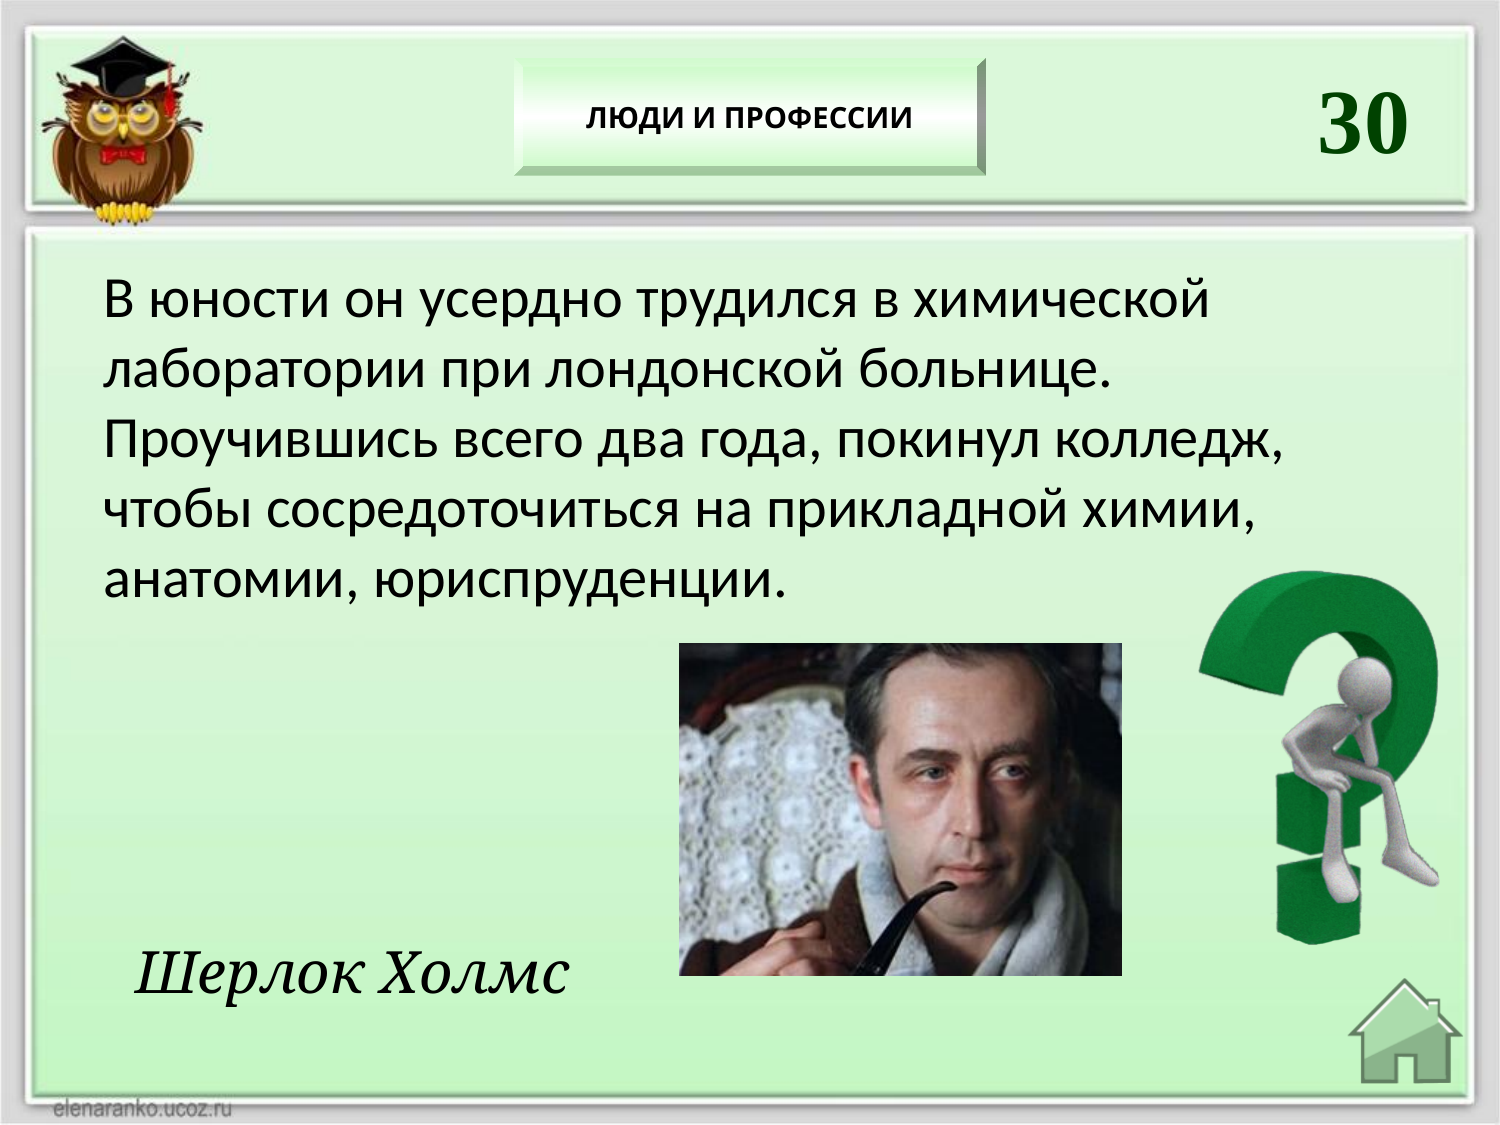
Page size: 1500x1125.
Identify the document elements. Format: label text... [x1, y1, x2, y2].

text_box 30 [1281, 54, 1447, 180]
text_box В юности он усердно трудился в химической лаборатории при лондонской больнице. Проучившись всего два года, покинул колледж, чтобы сосредоточиться на прикладной химии, анатомии, юриспруденции. [88, 252, 1412, 617]
picture [0, 0, 1500, 1125]
text_box Люди и профессии [513, 57, 987, 176]
text_box Шерлок Холмс [120, 927, 810, 1013]
